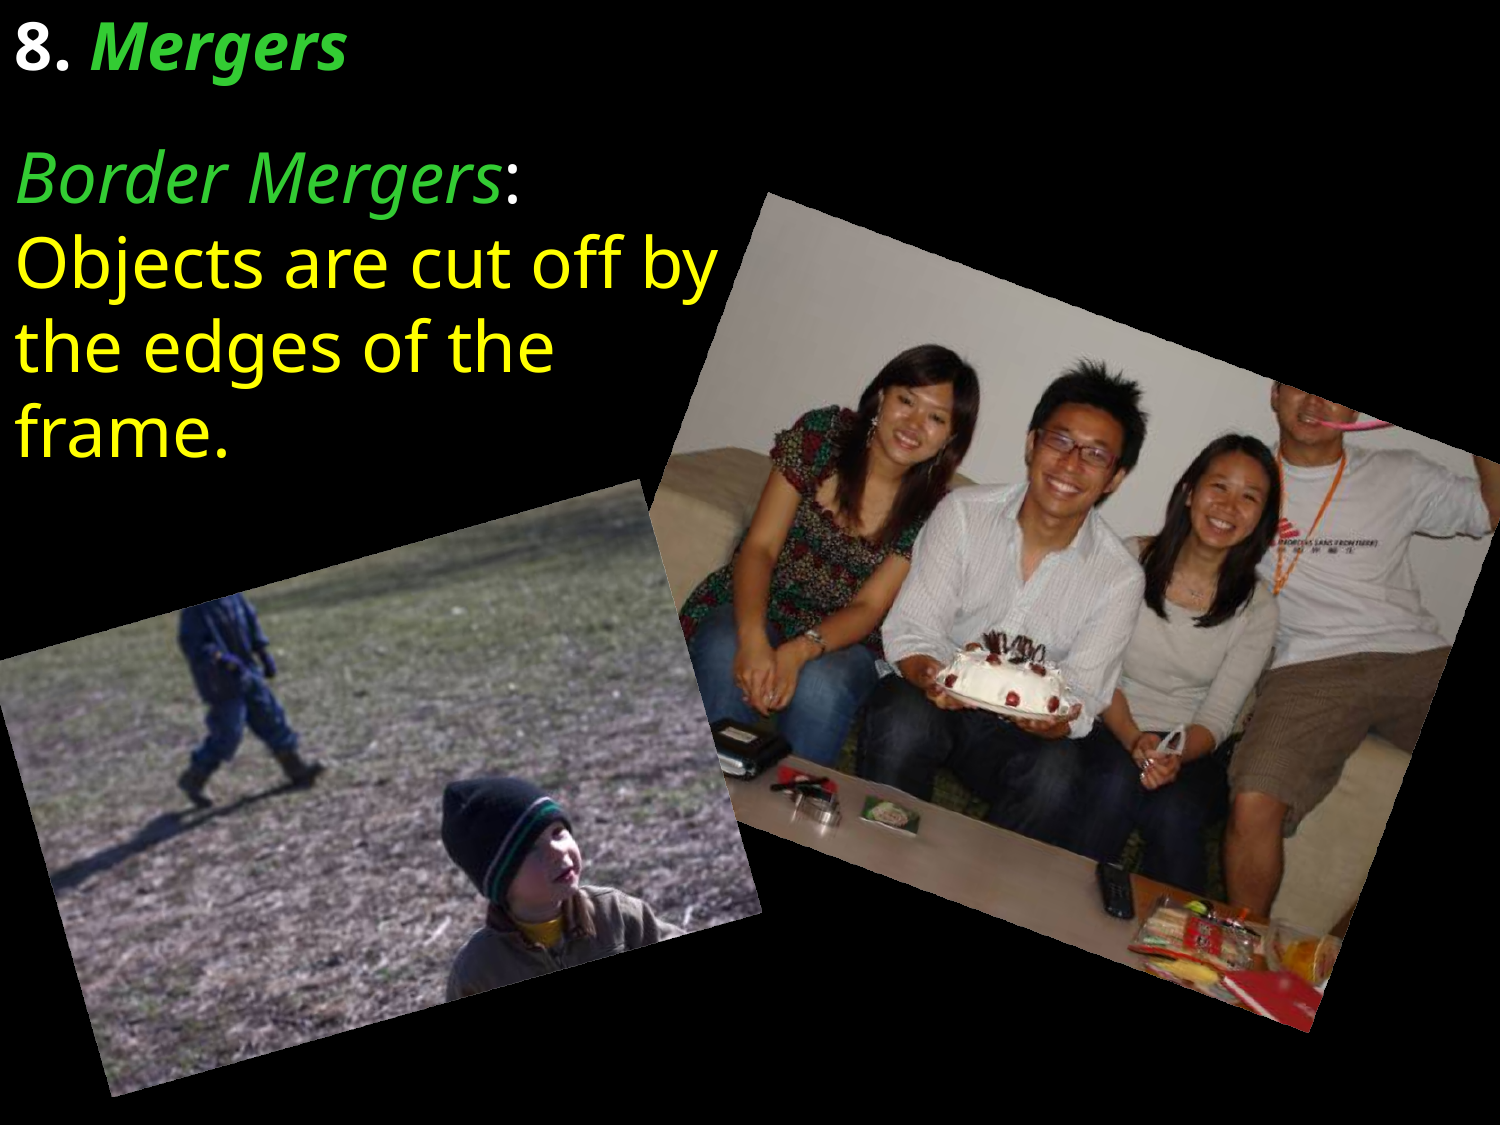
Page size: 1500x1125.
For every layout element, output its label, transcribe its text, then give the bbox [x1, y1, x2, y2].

text_box 8. Mergers [0, 0, 1350, 88]
picture [0, 193, 1500, 1097]
text_box Border Mergers: Objects are cut off by the edges of the frame. [0, 124, 750, 480]
